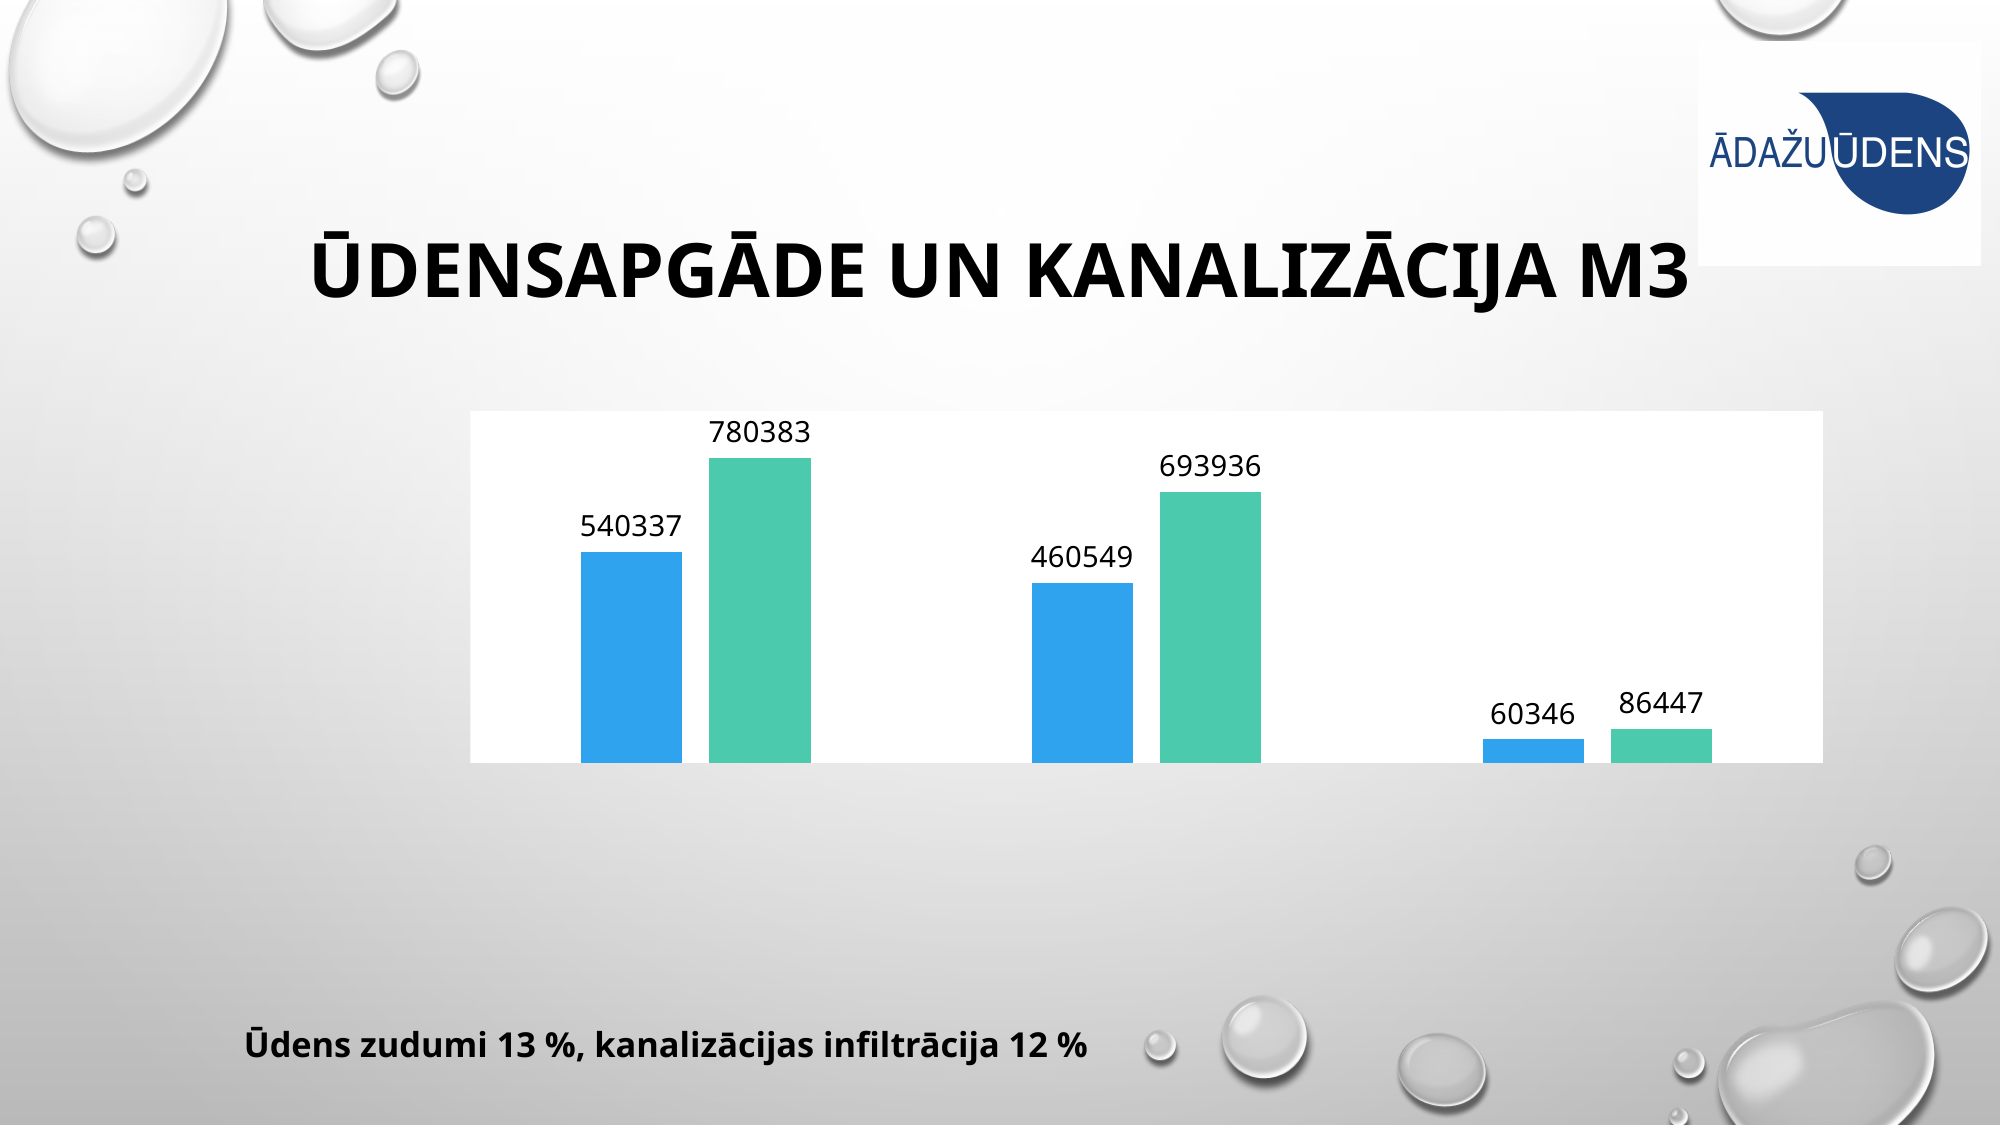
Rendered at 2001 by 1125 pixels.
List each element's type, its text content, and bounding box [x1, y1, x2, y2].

title ūdensapgāde un kanalizācija m3 [149, 101, 1851, 364]
text_box Ūdens zudumi 13 %, kanalizācijas infiltrācija 12 % [148, 958, 1133, 1075]
picture [0, 0, 2000, 1125]
chart [149, 387, 1851, 951]
